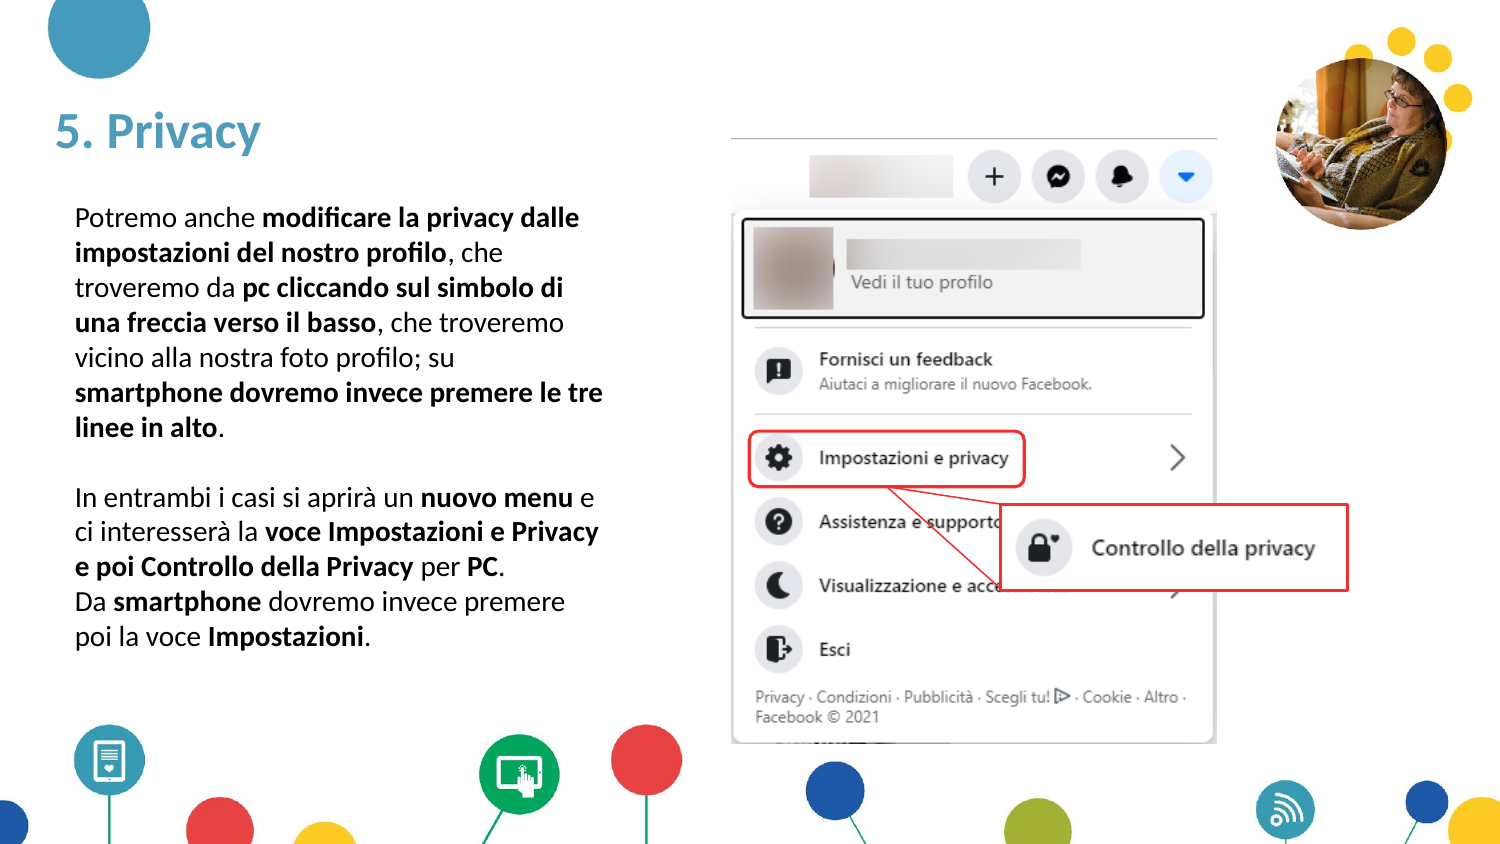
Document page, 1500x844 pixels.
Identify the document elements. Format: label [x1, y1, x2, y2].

text_box [886, 486, 1003, 505]
picture [0, 0, 1500, 844]
text_box [886, 512, 1001, 589]
